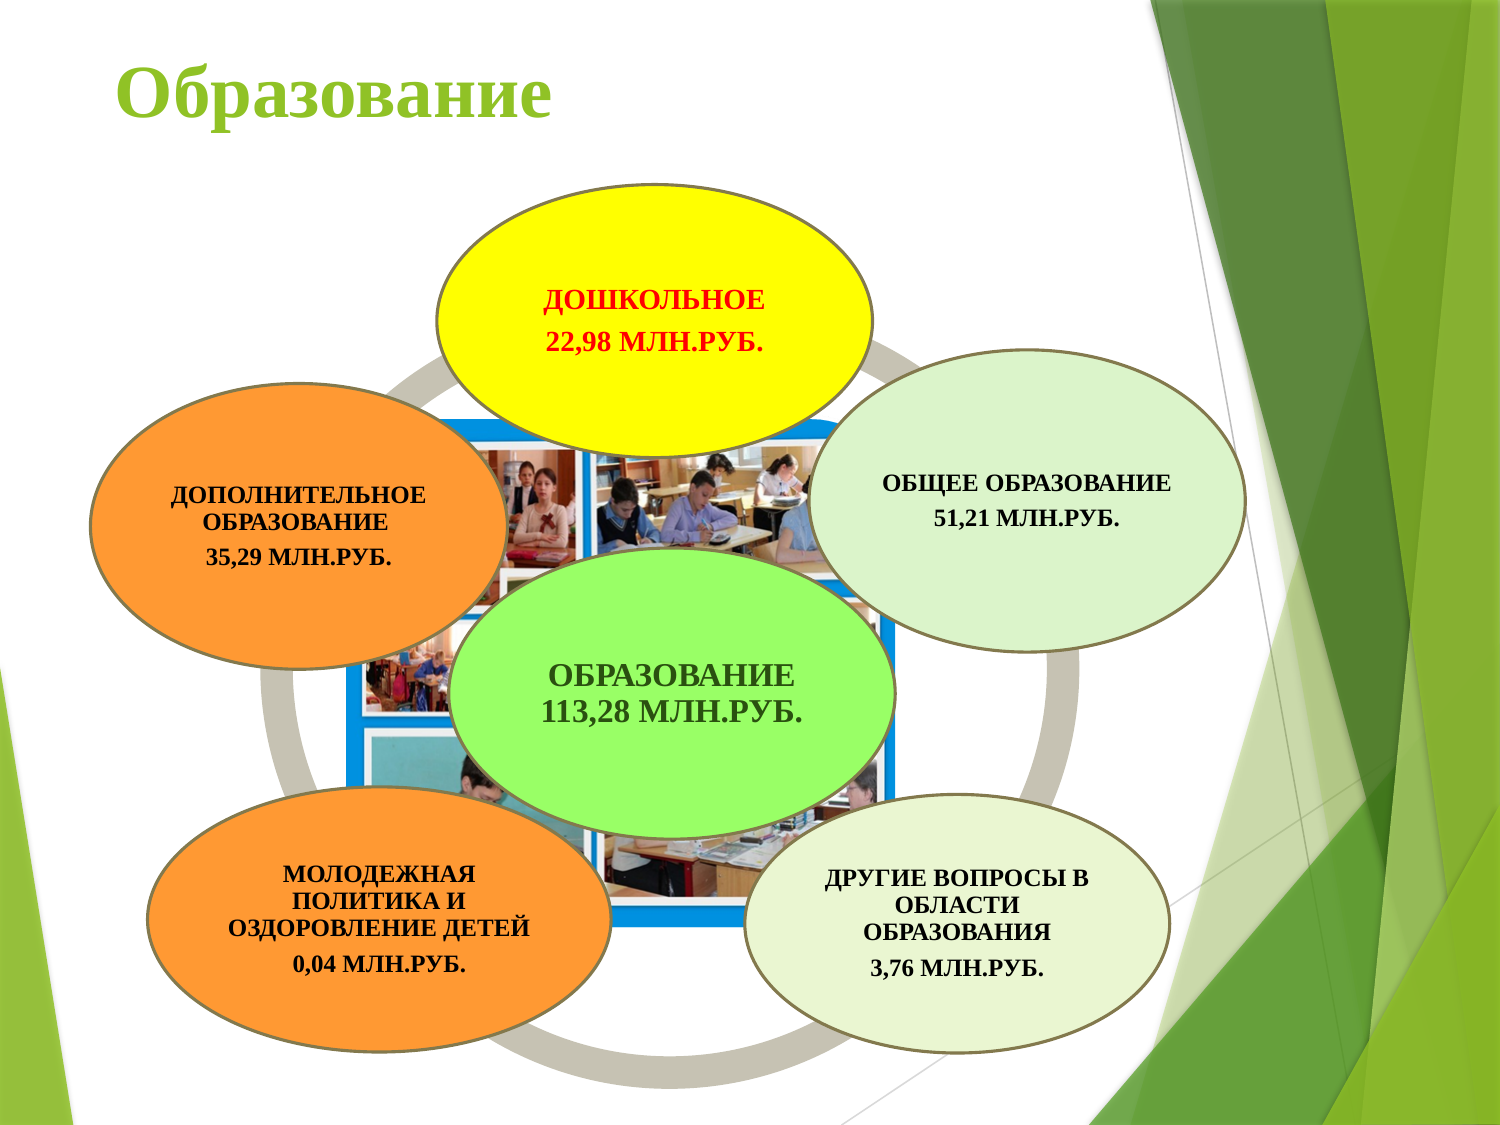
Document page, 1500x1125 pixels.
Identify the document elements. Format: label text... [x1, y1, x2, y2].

title Образование [99, 35, 1142, 186]
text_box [87, 186, 1247, 1039]
